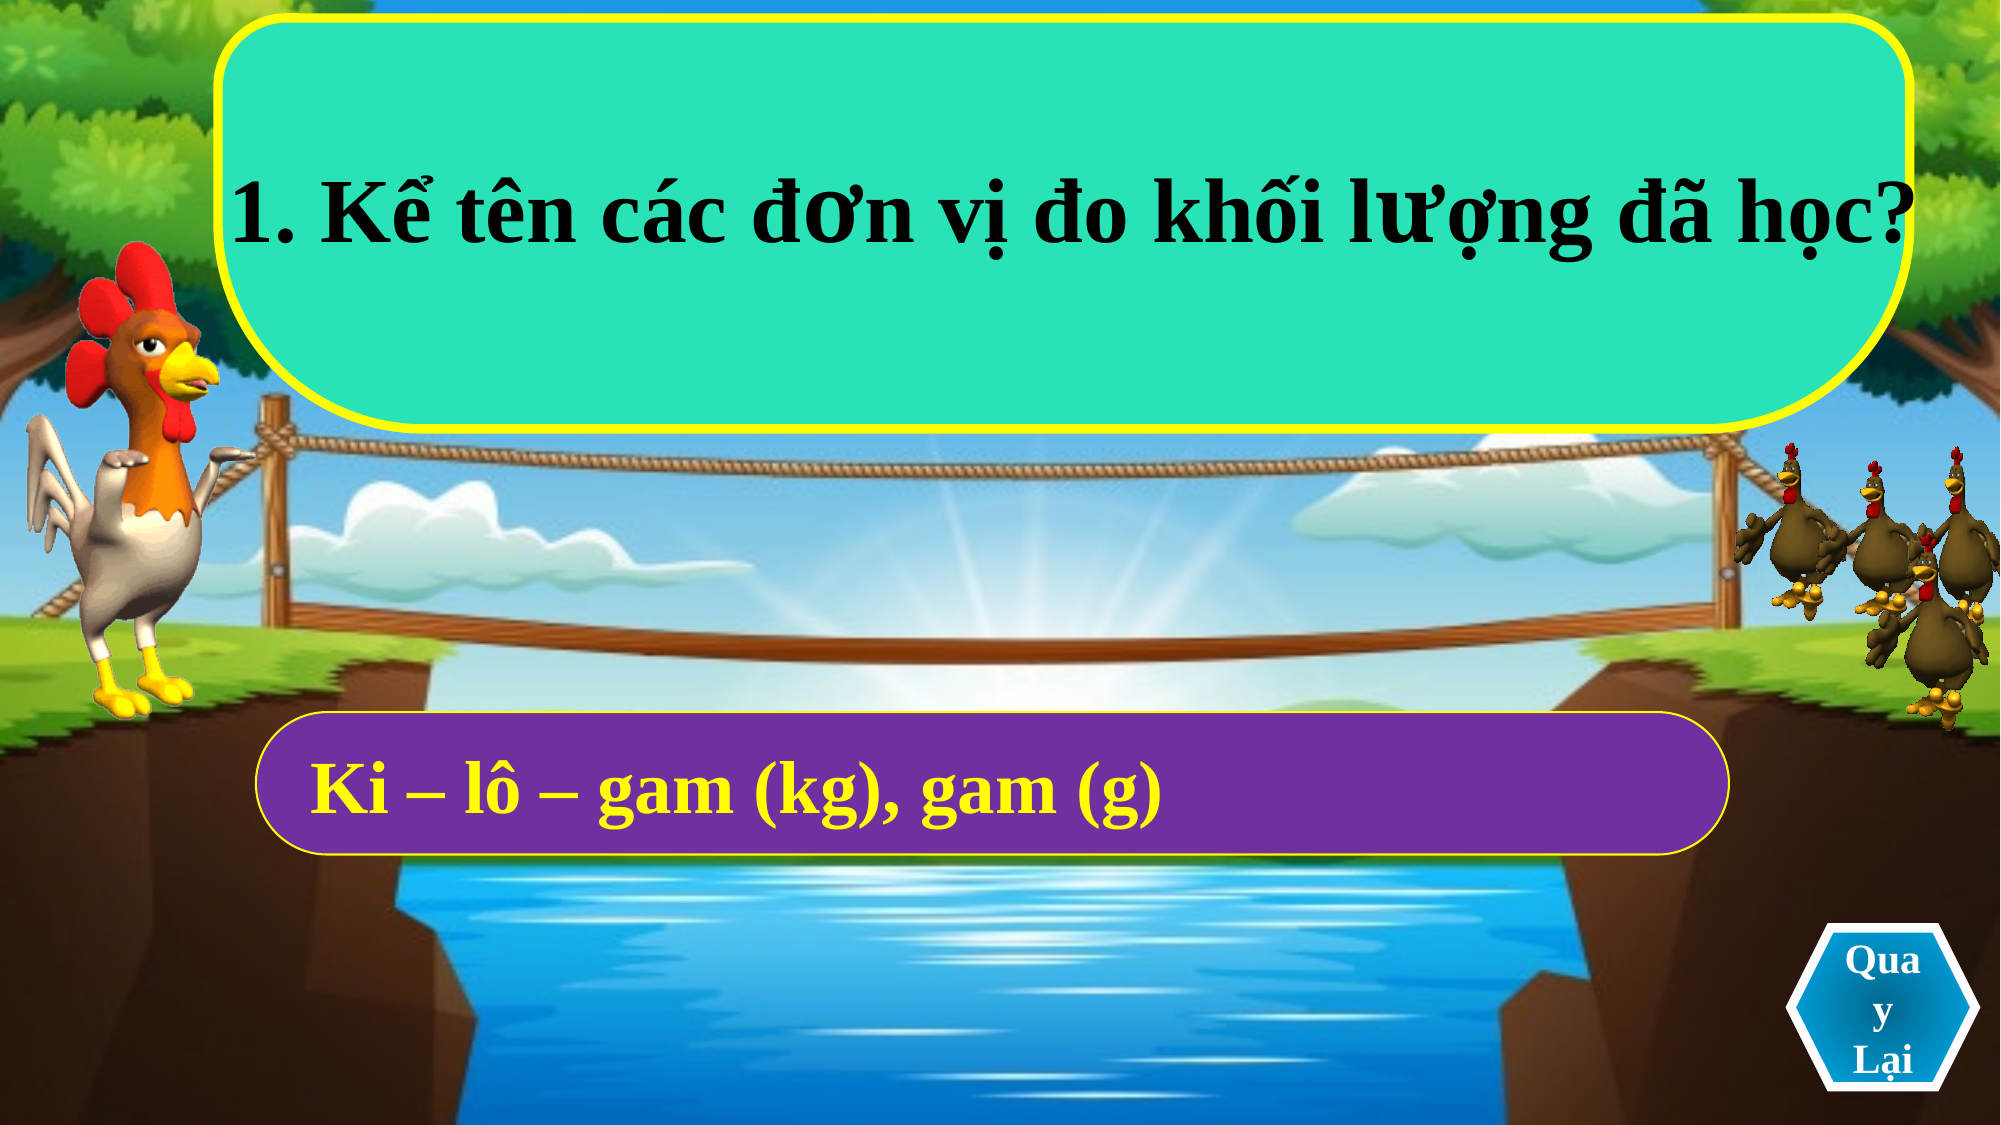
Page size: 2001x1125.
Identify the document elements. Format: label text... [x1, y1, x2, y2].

picture [0, 0, 2001, 1125]
text_box [216, 16, 1911, 143]
text_box [374, 269, 1906, 430]
text_box Ki – lô – gam (kg), gam (g) [254, 711, 1730, 856]
text_box 1. Kể tên các đơn vị đo khối lượng đã học? [193, 143, 1957, 269]
text_box Quay Lại [1789, 926, 1977, 1088]
